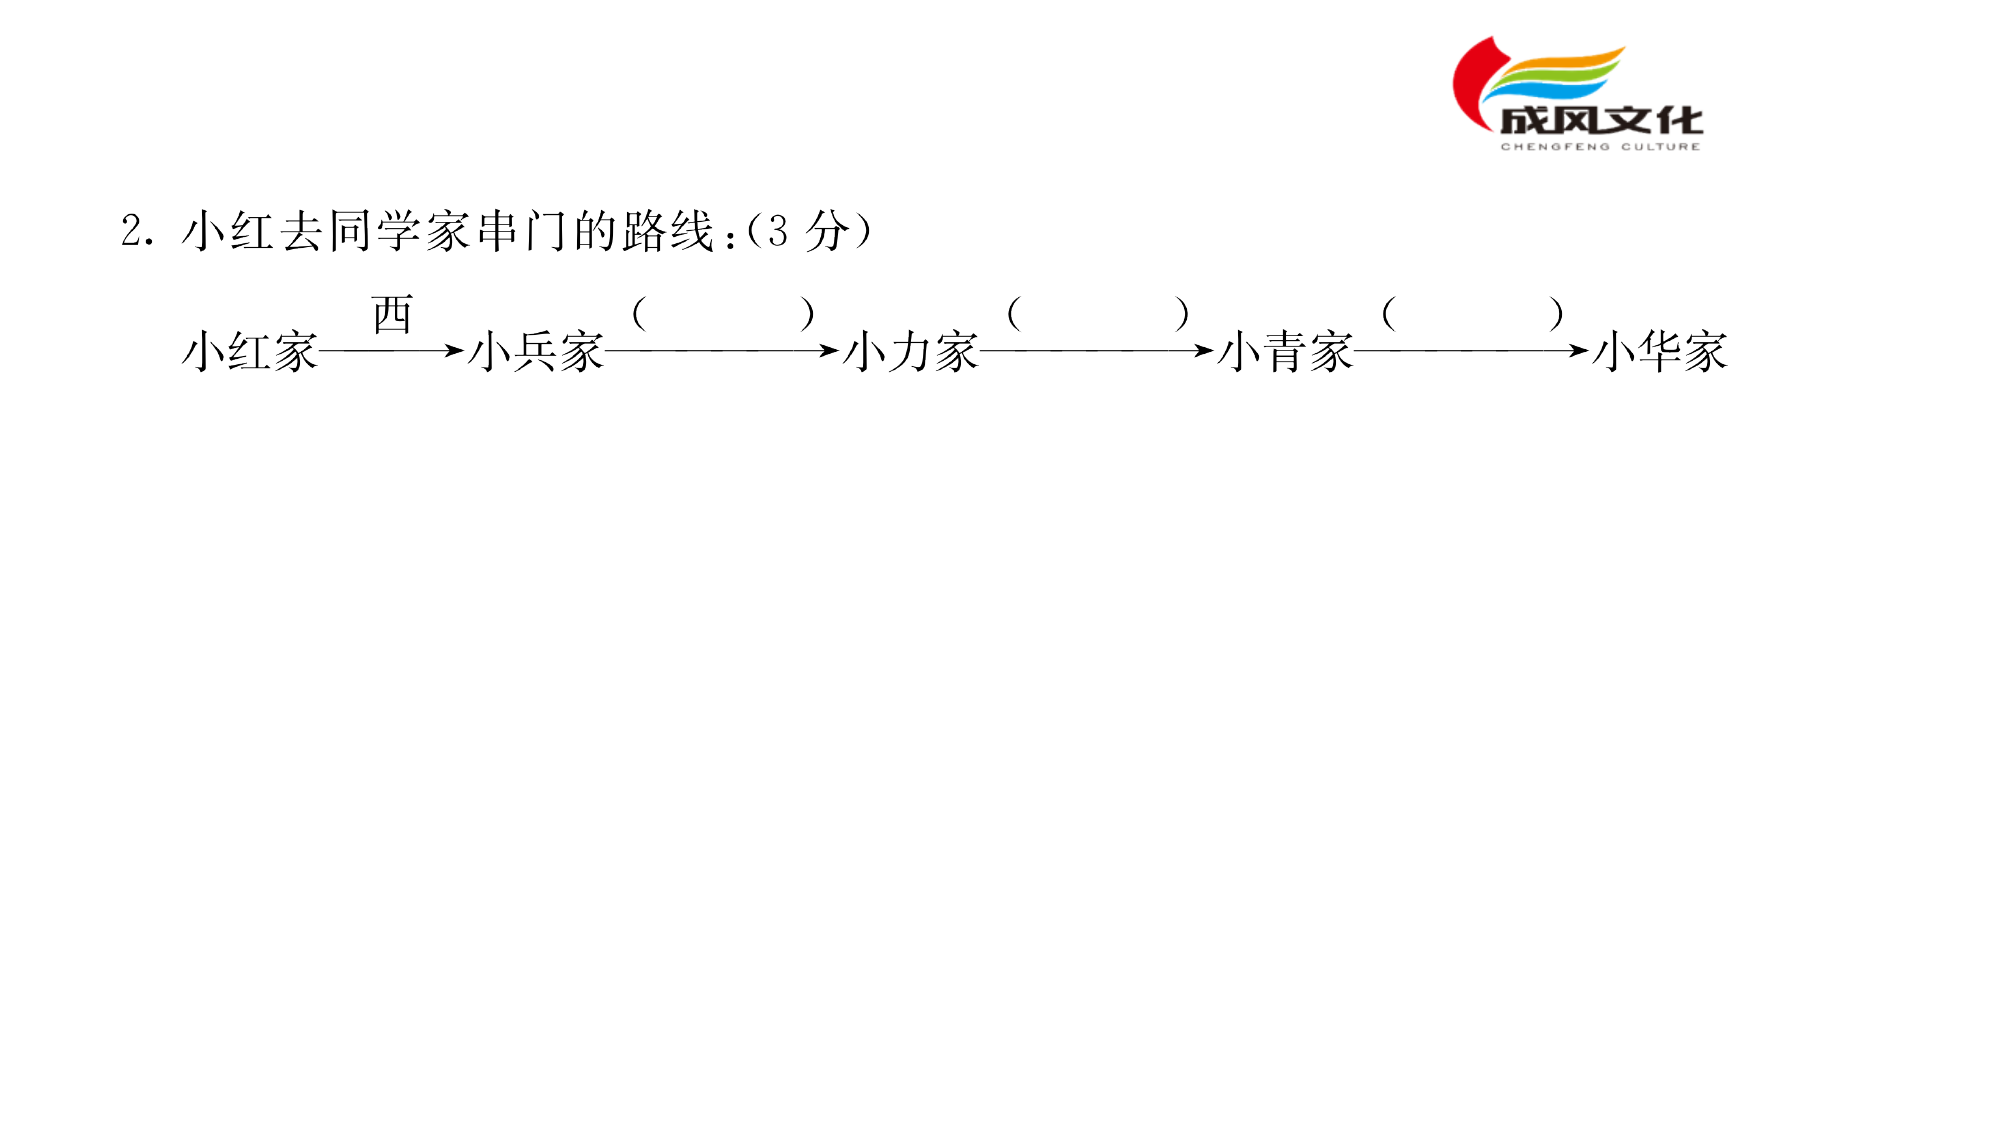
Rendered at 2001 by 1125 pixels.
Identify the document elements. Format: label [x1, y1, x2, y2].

picture [118, 30, 2000, 394]
